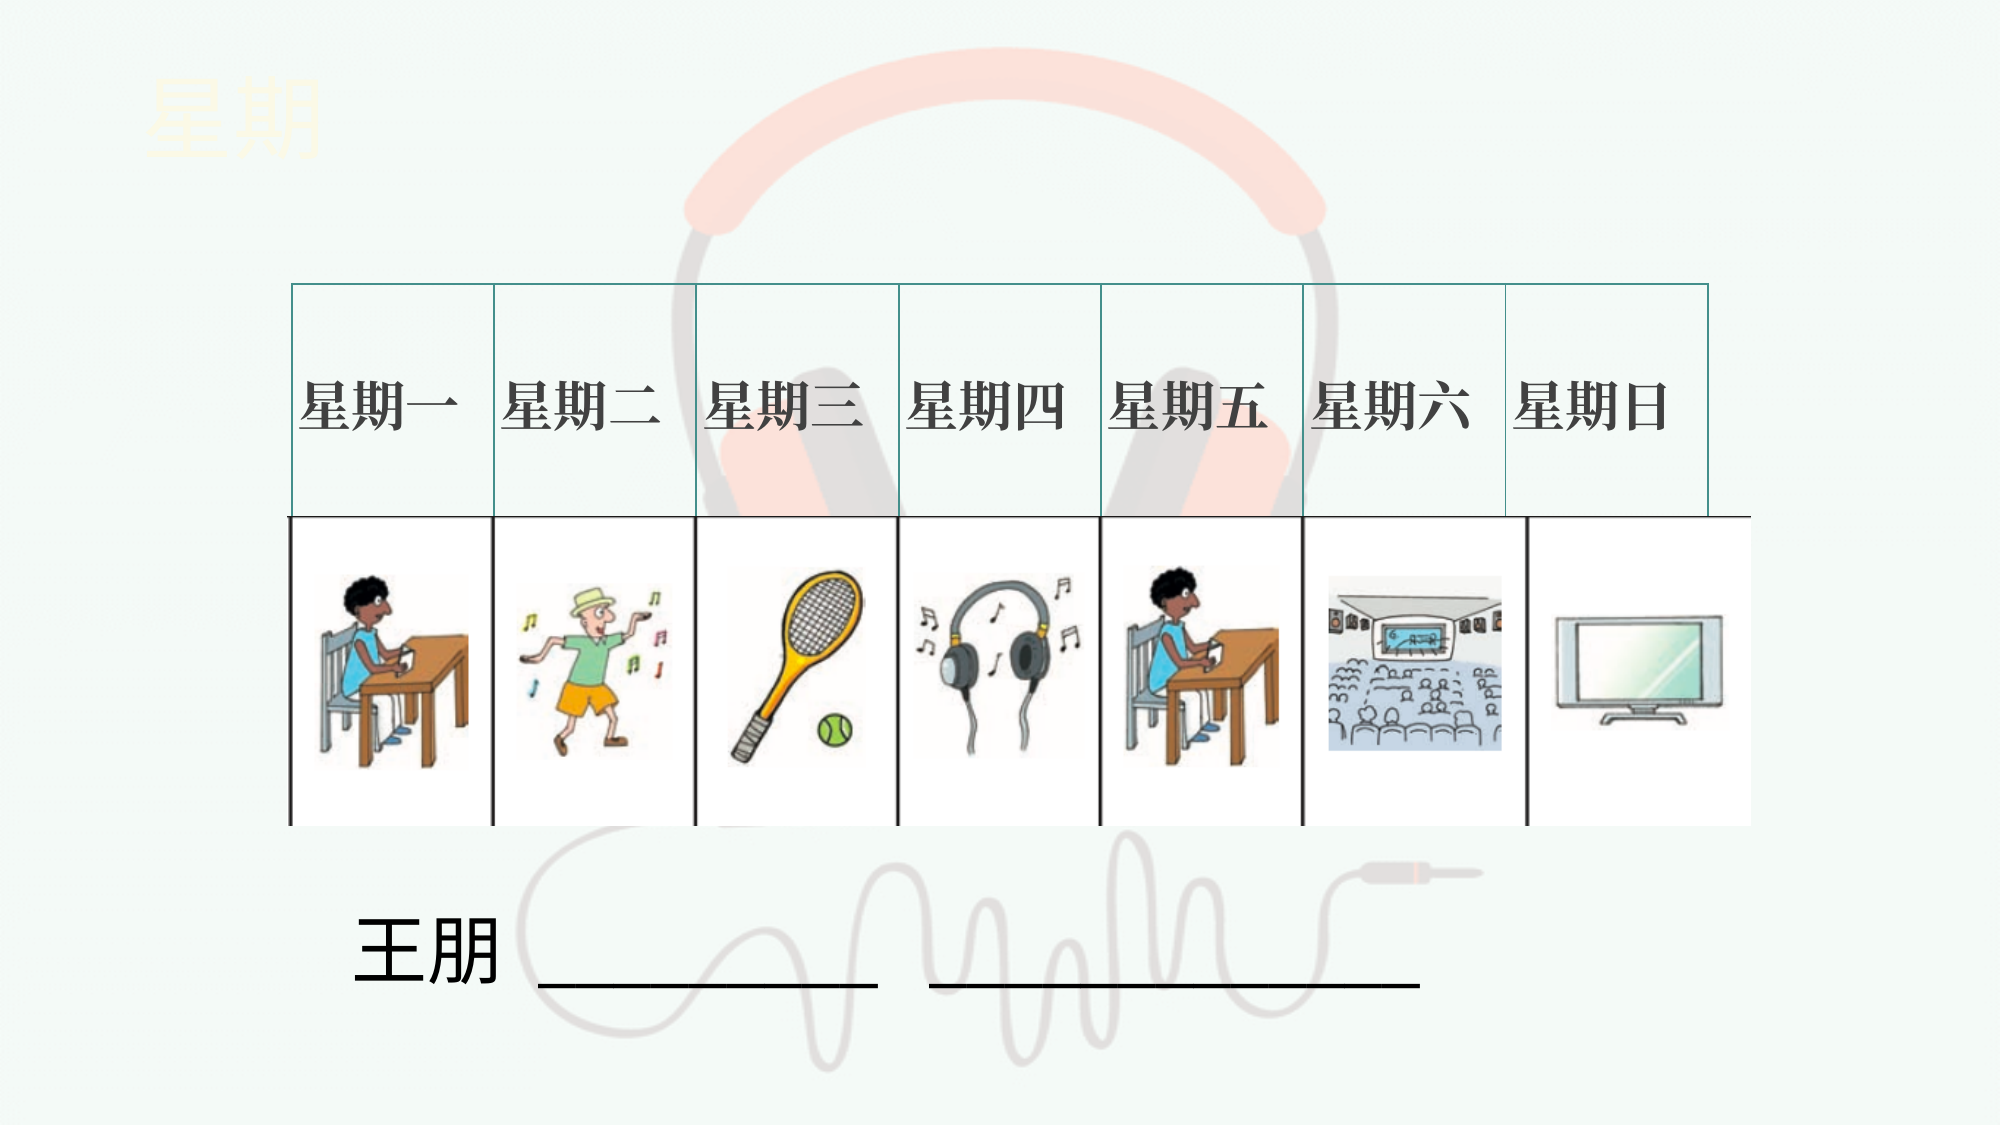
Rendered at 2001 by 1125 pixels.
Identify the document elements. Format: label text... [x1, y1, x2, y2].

text_box 王朋 _________ _____________ [345, 896, 1655, 1000]
table_header 星期二 [495, 285, 695, 516]
table_header 星期四 [900, 285, 1100, 516]
table_header 星期一 [293, 285, 493, 516]
title 星期 [126, 5, 1873, 241]
table_header 星期五 [1102, 285, 1302, 516]
table_header 星期日 [1506, 285, 1707, 516]
table_header 星期三 [697, 285, 898, 516]
table_header 星期六 [1304, 285, 1505, 516]
picture [287, 516, 1751, 826]
